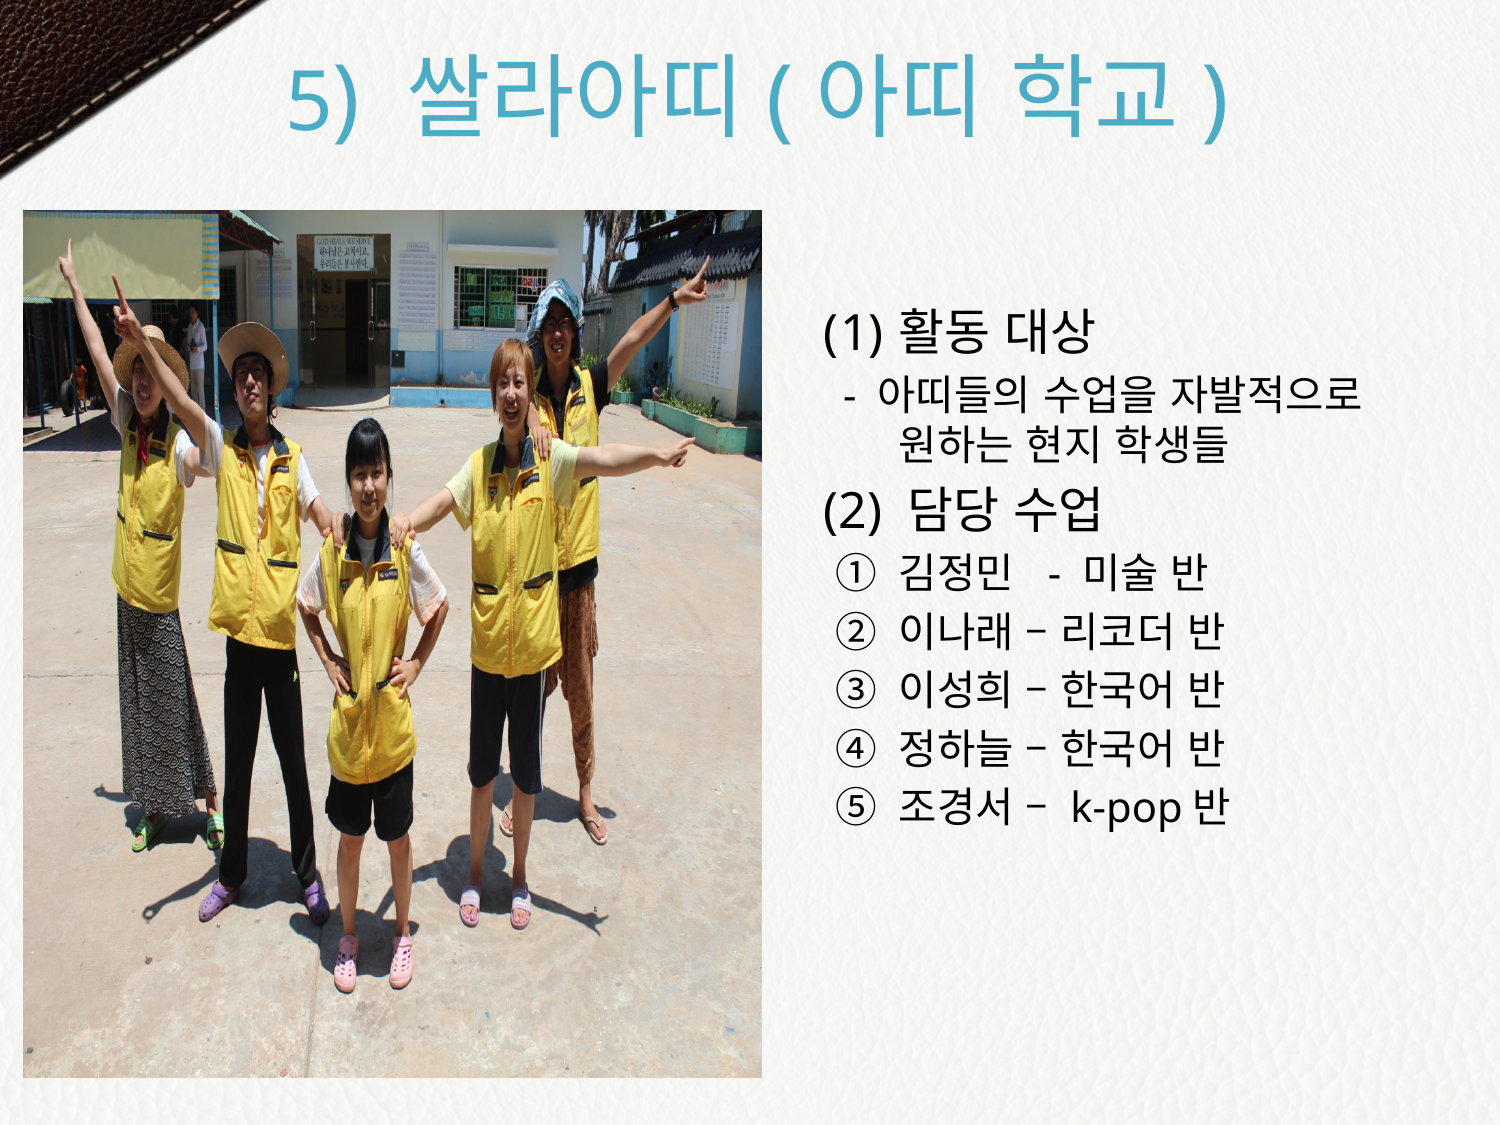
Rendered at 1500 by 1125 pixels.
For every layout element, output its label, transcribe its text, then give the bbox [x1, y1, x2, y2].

title 5) 쌀라아띠(아띠 학교) [82, 0, 1432, 188]
list 활동 대상 - 아띠들의 수업을 자발적으로 원하는 현지 학생들 (2) 담당 수업 ① 김정민 - 미술 반 ② 이나래 – 리코더 반 ③ 이성희 – 한국어 반 ④ 정하늘 – 한국어 반 ⑤ 조경서 – k-pop반 [808, 292, 1472, 1125]
picture [0, 0, 1500, 1125]
